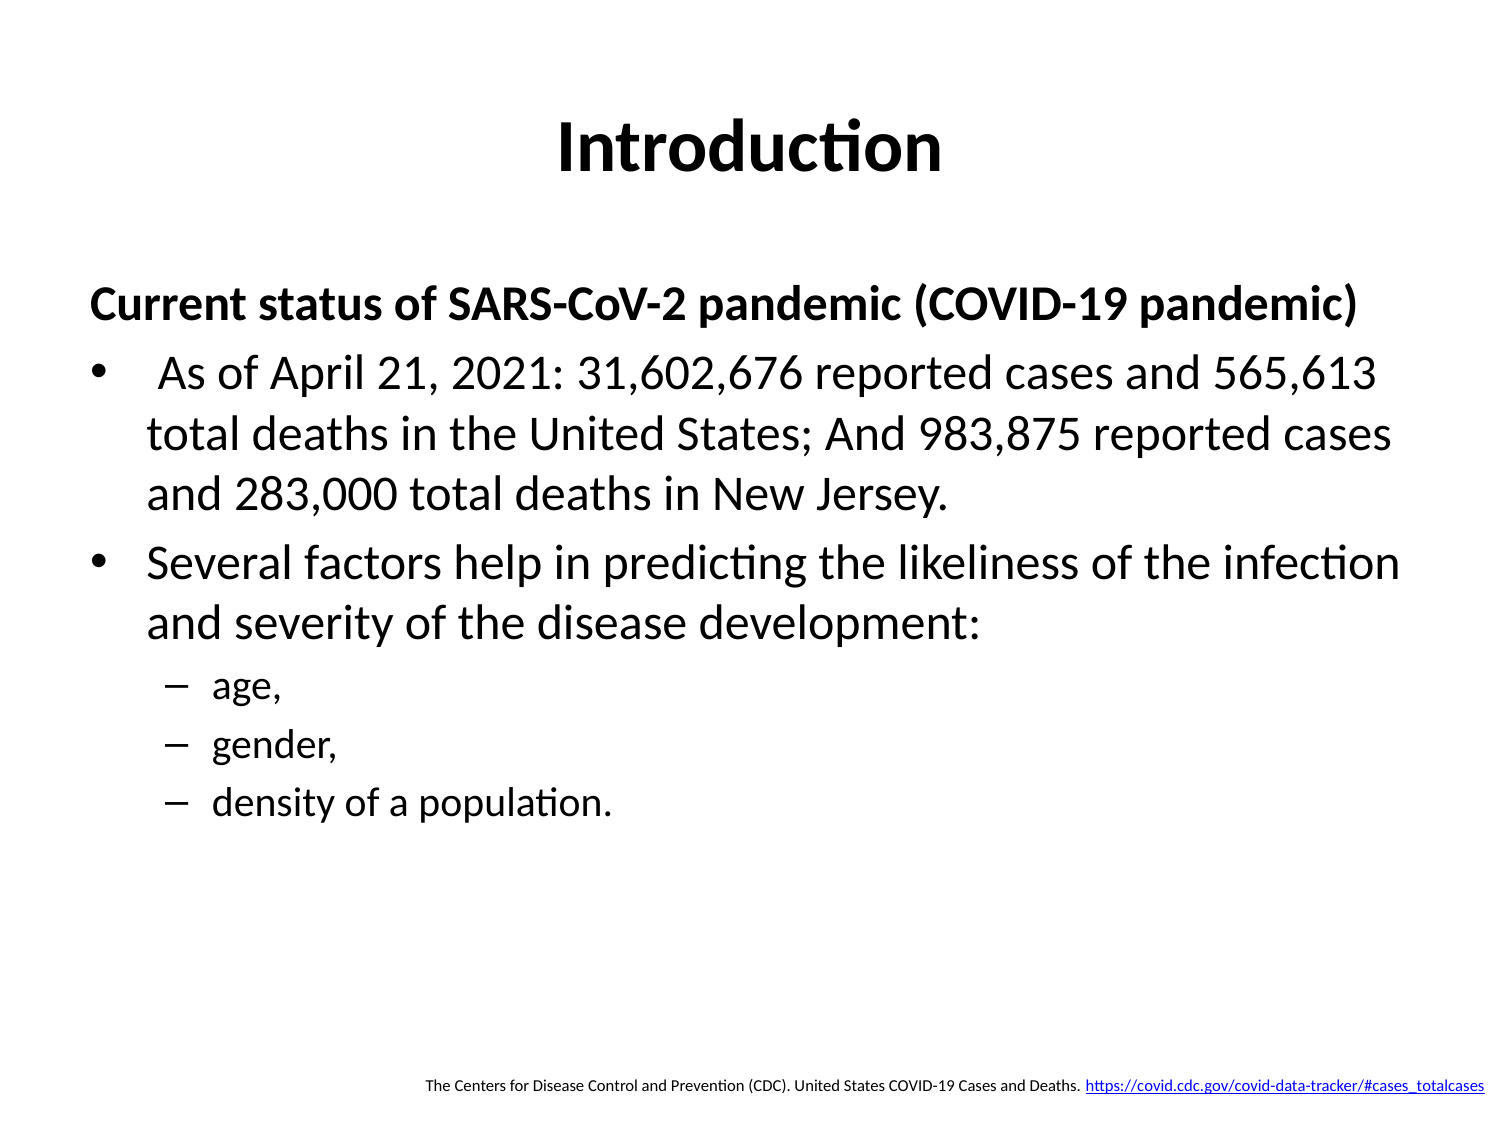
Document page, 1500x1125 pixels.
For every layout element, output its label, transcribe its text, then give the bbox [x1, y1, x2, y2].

title Introduction [75, 45, 1425, 238]
text_box The Centers for Disease Control and Prevention (CDC). United States COVID-19 Cases and Deaths. https://covid.cdc.gov/covid-data-tracker/#cases_totalcases [0, 1067, 1500, 1102]
list Current status of SARS-CoV-2 pandemic (COVID-19 pandemic) As of April 21, 2021: 31,602,676 reported cases and 565,613 total deaths in the United States; And 983,875 reported cases and 283,000 total deaths in New Jersey. Several factors help in predicting the likeliness of the infection and severity of the disease development: age, gender, density of a population. [75, 262, 1425, 1005]
